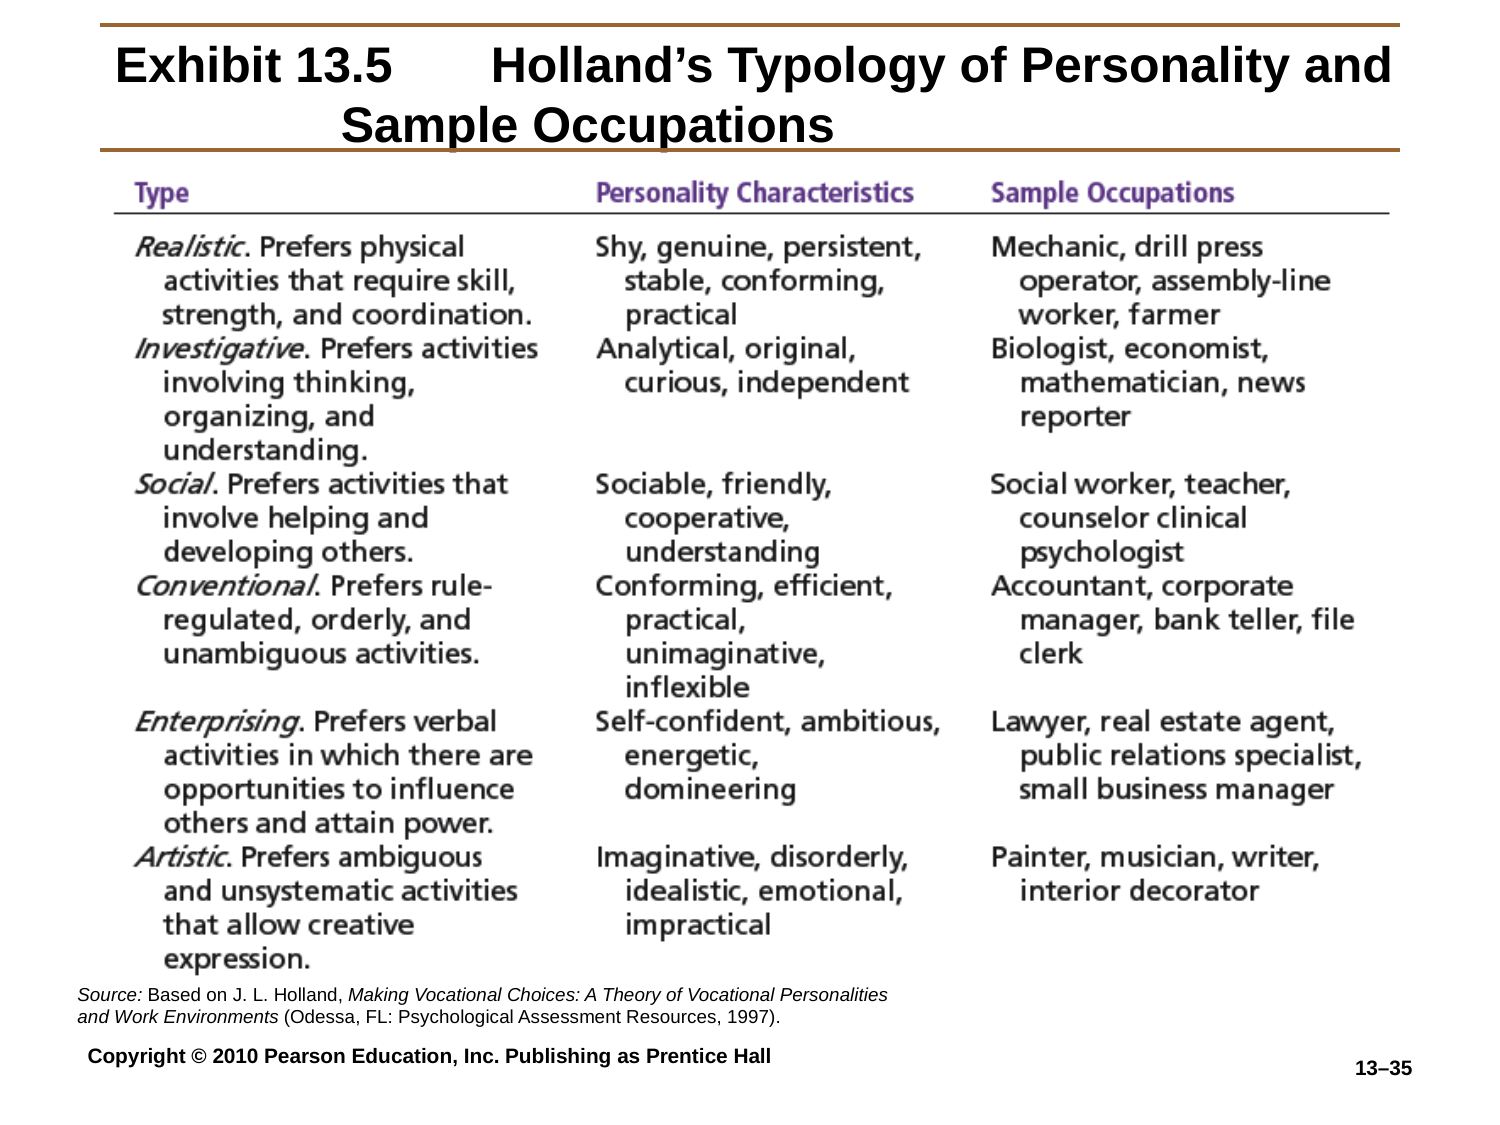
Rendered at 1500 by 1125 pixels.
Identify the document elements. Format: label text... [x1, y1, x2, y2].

picture [99, 162, 1401, 979]
text_box 13–35 [1049, 1012, 1413, 1088]
text_box Source: Based on J. L. Holland, Making Vocational Choices: A Theory of Vocational Personalities and Work Environments (Odessa, FL: Psychological Assessment Resources, 1997). [62, 974, 925, 1035]
text_box Copyright © 2010 Pearson Education, Inc. Publishing as Prentice Hall [87, 1024, 963, 1100]
title Exhibit 13.5 Holland’s Typology of Personality and Sample Occupations [99, 24, 1438, 228]
